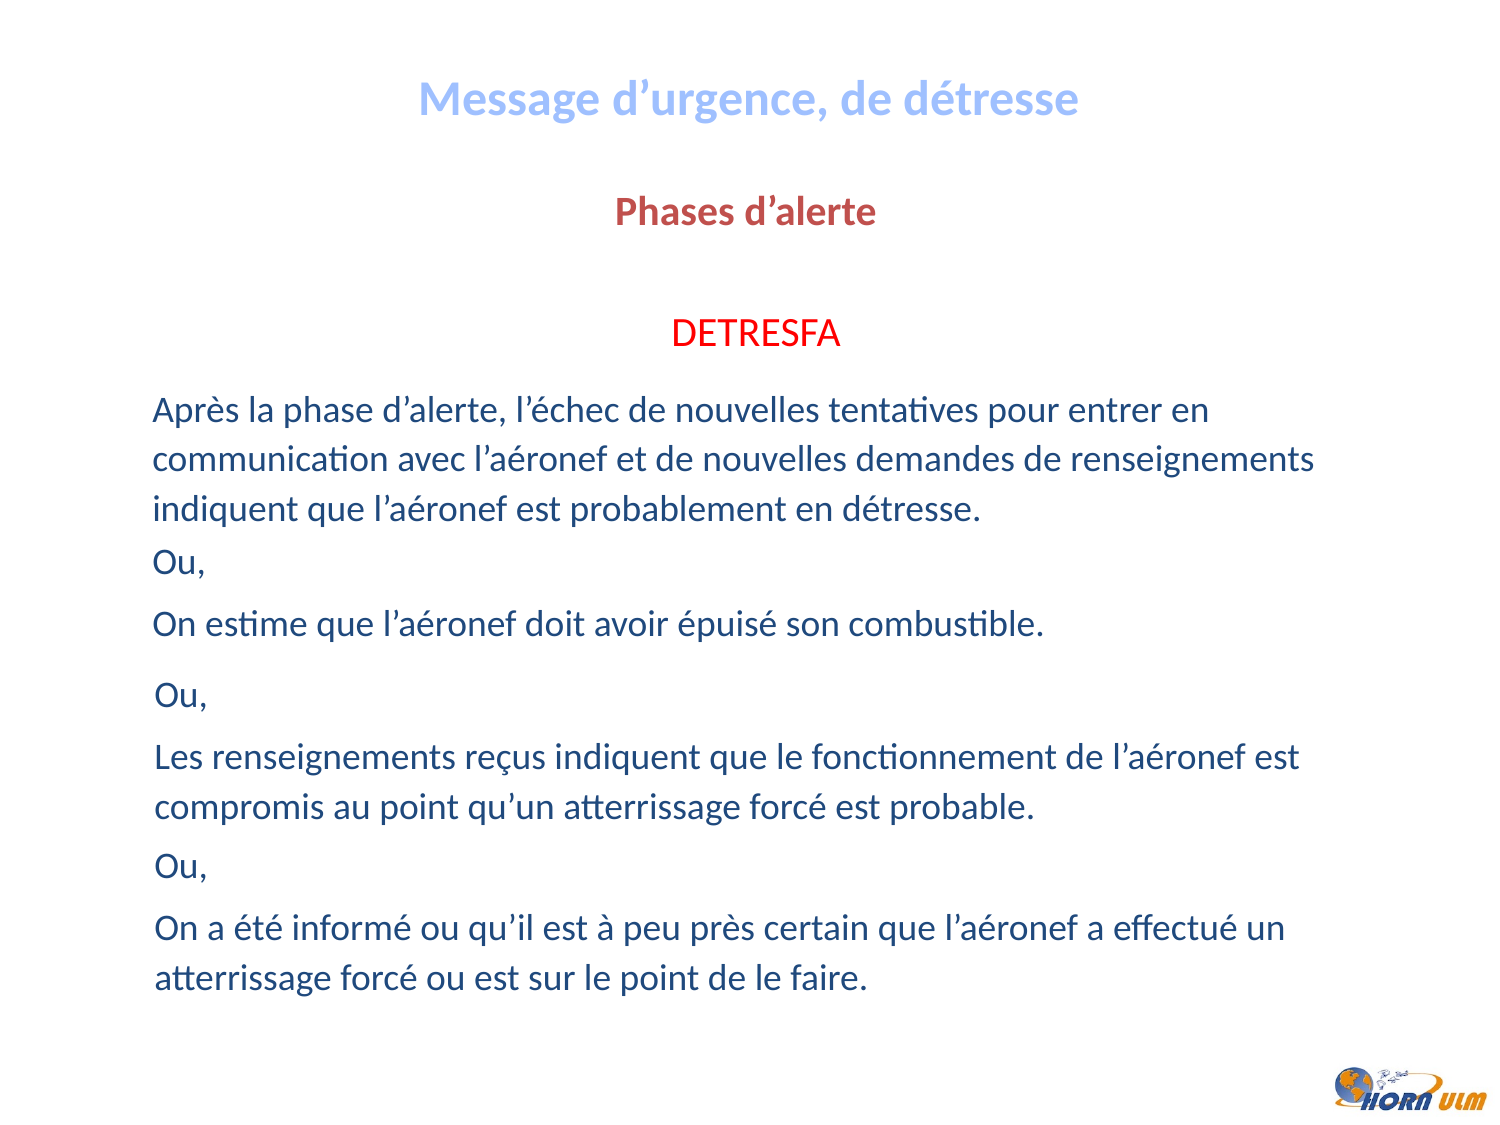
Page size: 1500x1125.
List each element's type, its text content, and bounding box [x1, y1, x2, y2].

text_box Phases d’alerte [124, 162, 1368, 256]
text_box Ou, On estime que l’aéronef doit avoir épuisé son combustible. [62, 524, 1450, 651]
text_box Ou, On a été informé ou qu’il est à peu près certain que l’aéronef a effectué un atterrissage forcé ou est sur le point de le faire. [64, 829, 1453, 1005]
picture [1323, 1057, 1500, 1123]
text_box Message d’urgence, de détresse [37, 37, 1463, 154]
text_box DETRESFA Après la phase d’alerte, l’échec de nouvelles tentatives pour entrer en communication avec l’aéronef et de nouvelles demandes de renseignements indiquent que l’aéronef est probablement en détresse. [62, 297, 1450, 524]
text_box Ou, Les renseignements reçus indiquent que le fonctionnement de l’aéronef est compromis au point qu’un atterrissage forcé est probable. [64, 658, 1453, 829]
